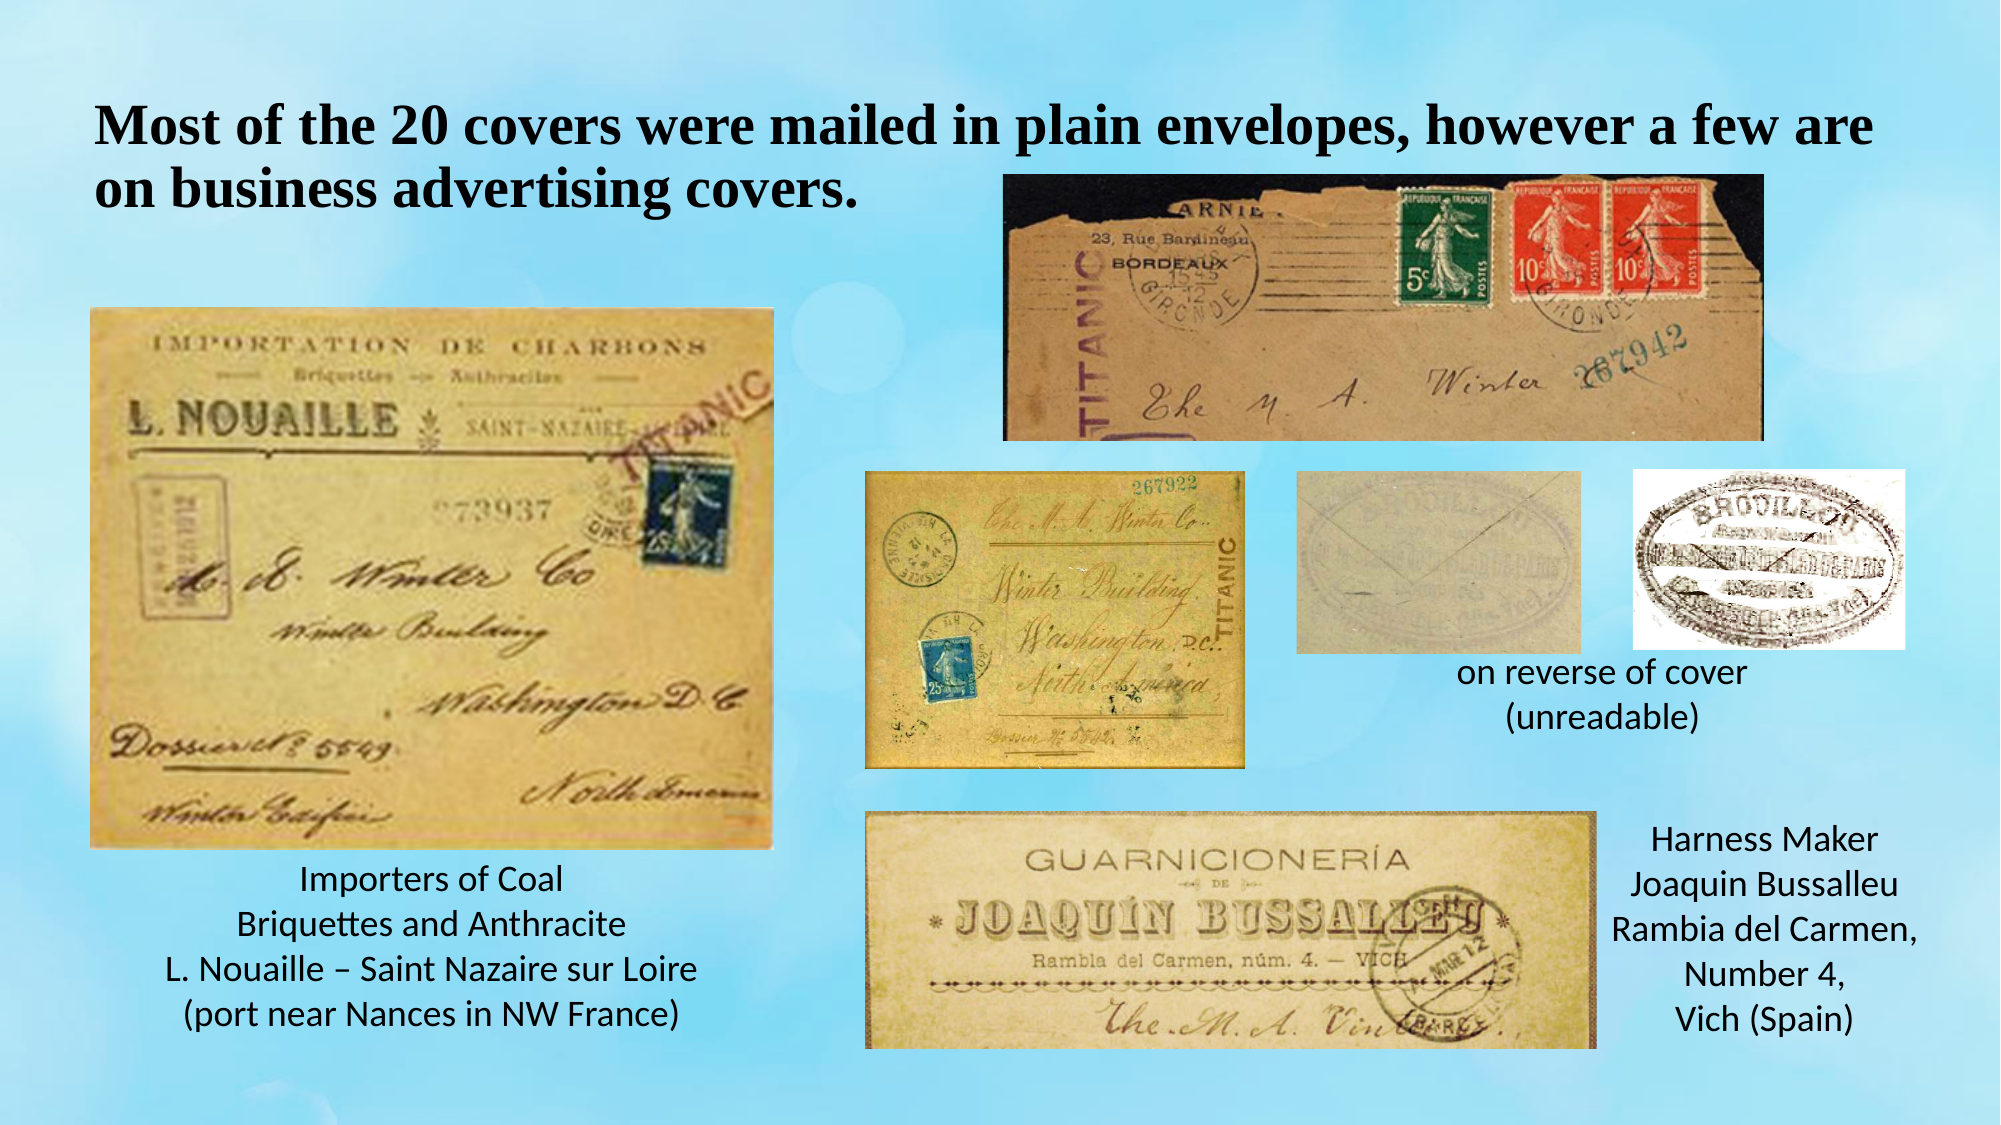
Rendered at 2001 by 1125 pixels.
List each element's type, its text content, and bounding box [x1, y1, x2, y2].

text_box on reverse of cover (unreadable) [1314, 639, 1891, 745]
text_box Importers of Coal Briquettes and Anthracite L. Nouaille – Saint Nazaire sur Loire (port near Nances in NW France) [136, 851, 727, 1042]
title Most of the 20 covers were mailed in plain envelopes, however a few are on business advertising covers. [79, 72, 1909, 228]
text_box Harness Maker Joaquin Bussalleu Rambia del Carmen, Number 4, Vich (Spain) [1595, 806, 1934, 1046]
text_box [1632, 469, 1906, 650]
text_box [1296, 471, 1582, 655]
picture [0, 0, 2001, 1125]
